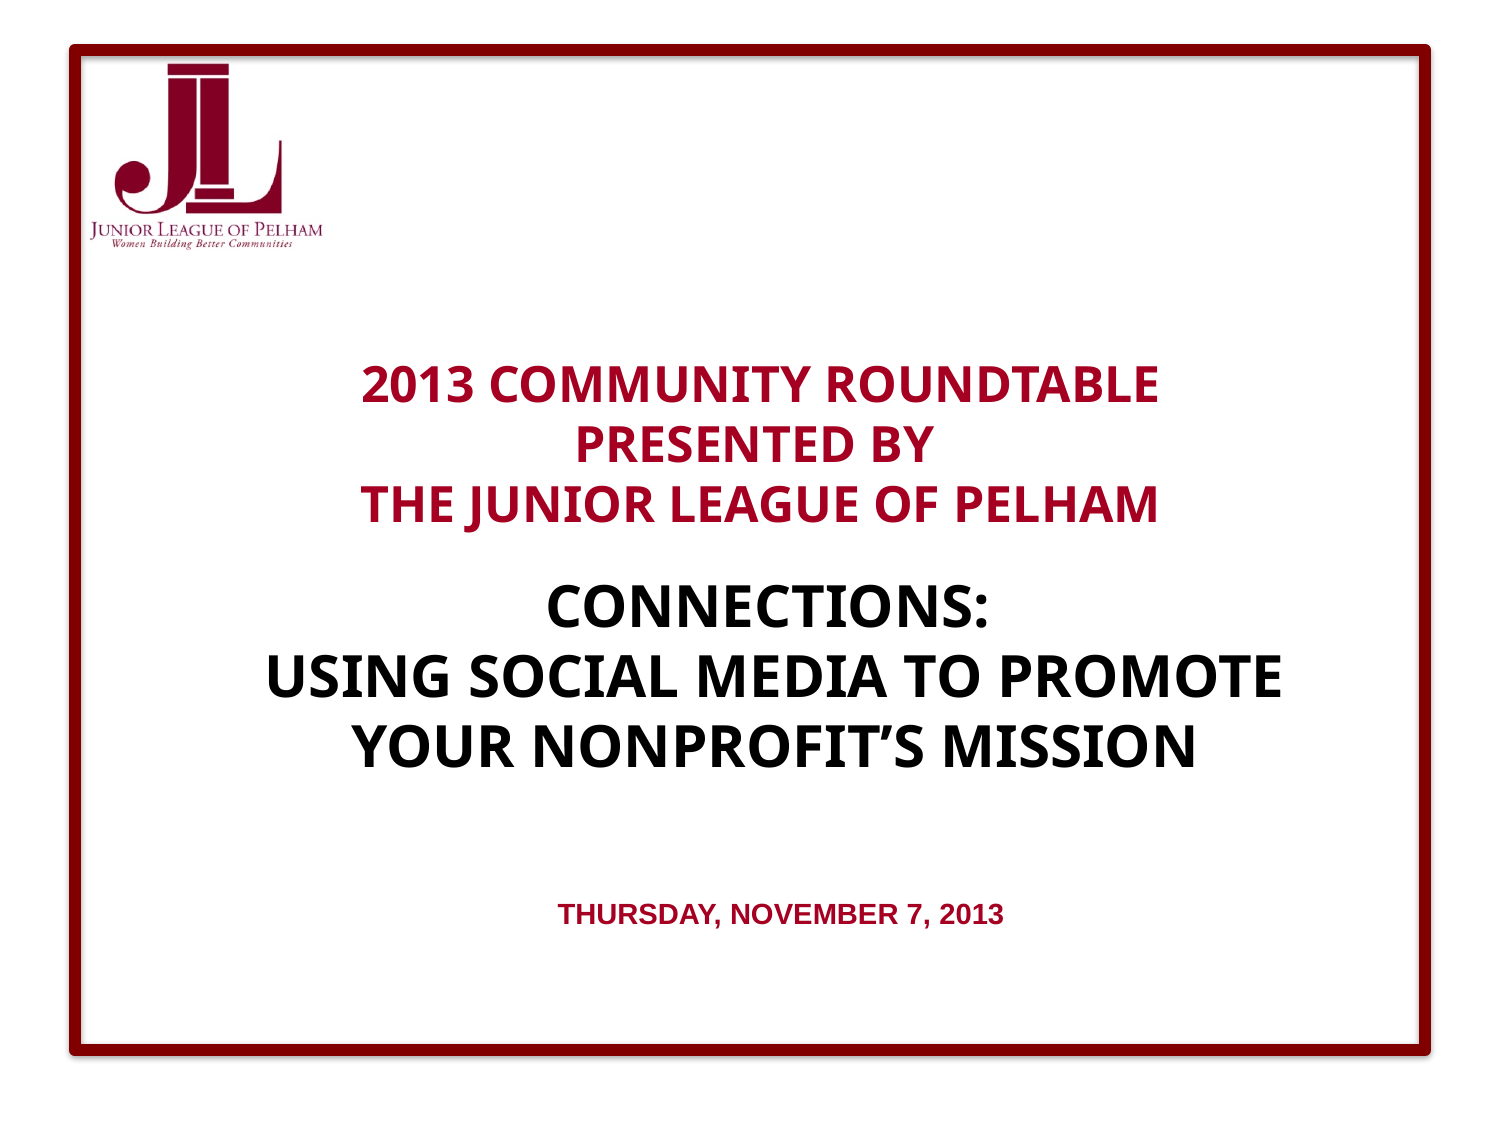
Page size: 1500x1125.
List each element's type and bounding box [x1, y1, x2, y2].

picture [87, 62, 326, 251]
text_box [74, 49, 1426, 1051]
